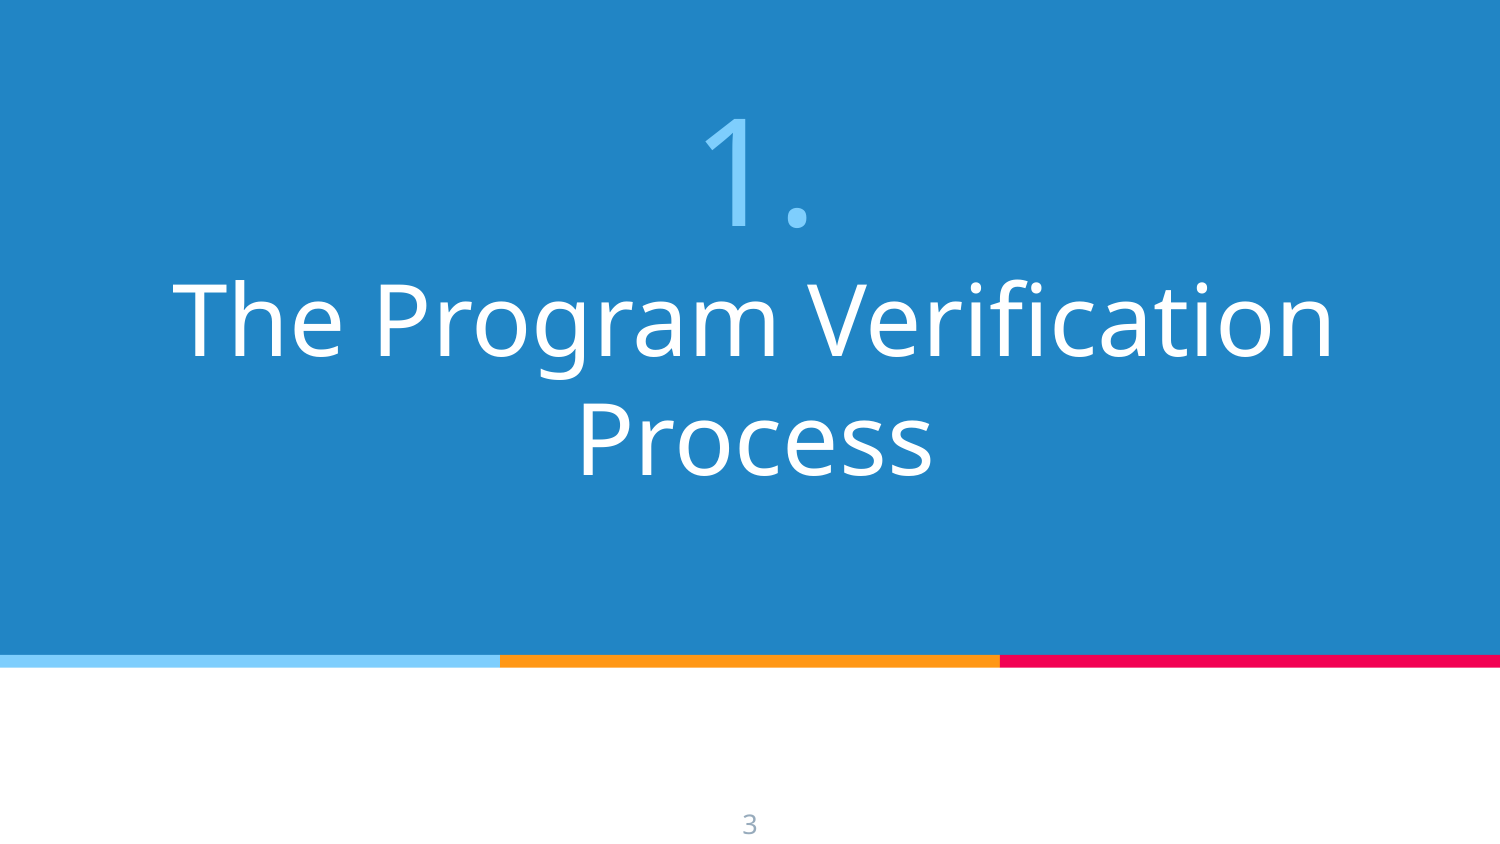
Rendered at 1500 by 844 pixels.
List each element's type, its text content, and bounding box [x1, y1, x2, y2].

slide_number 3 [0, 792, 1500, 844]
title 1. The Program Verification Process [112, 259, 1398, 511]
